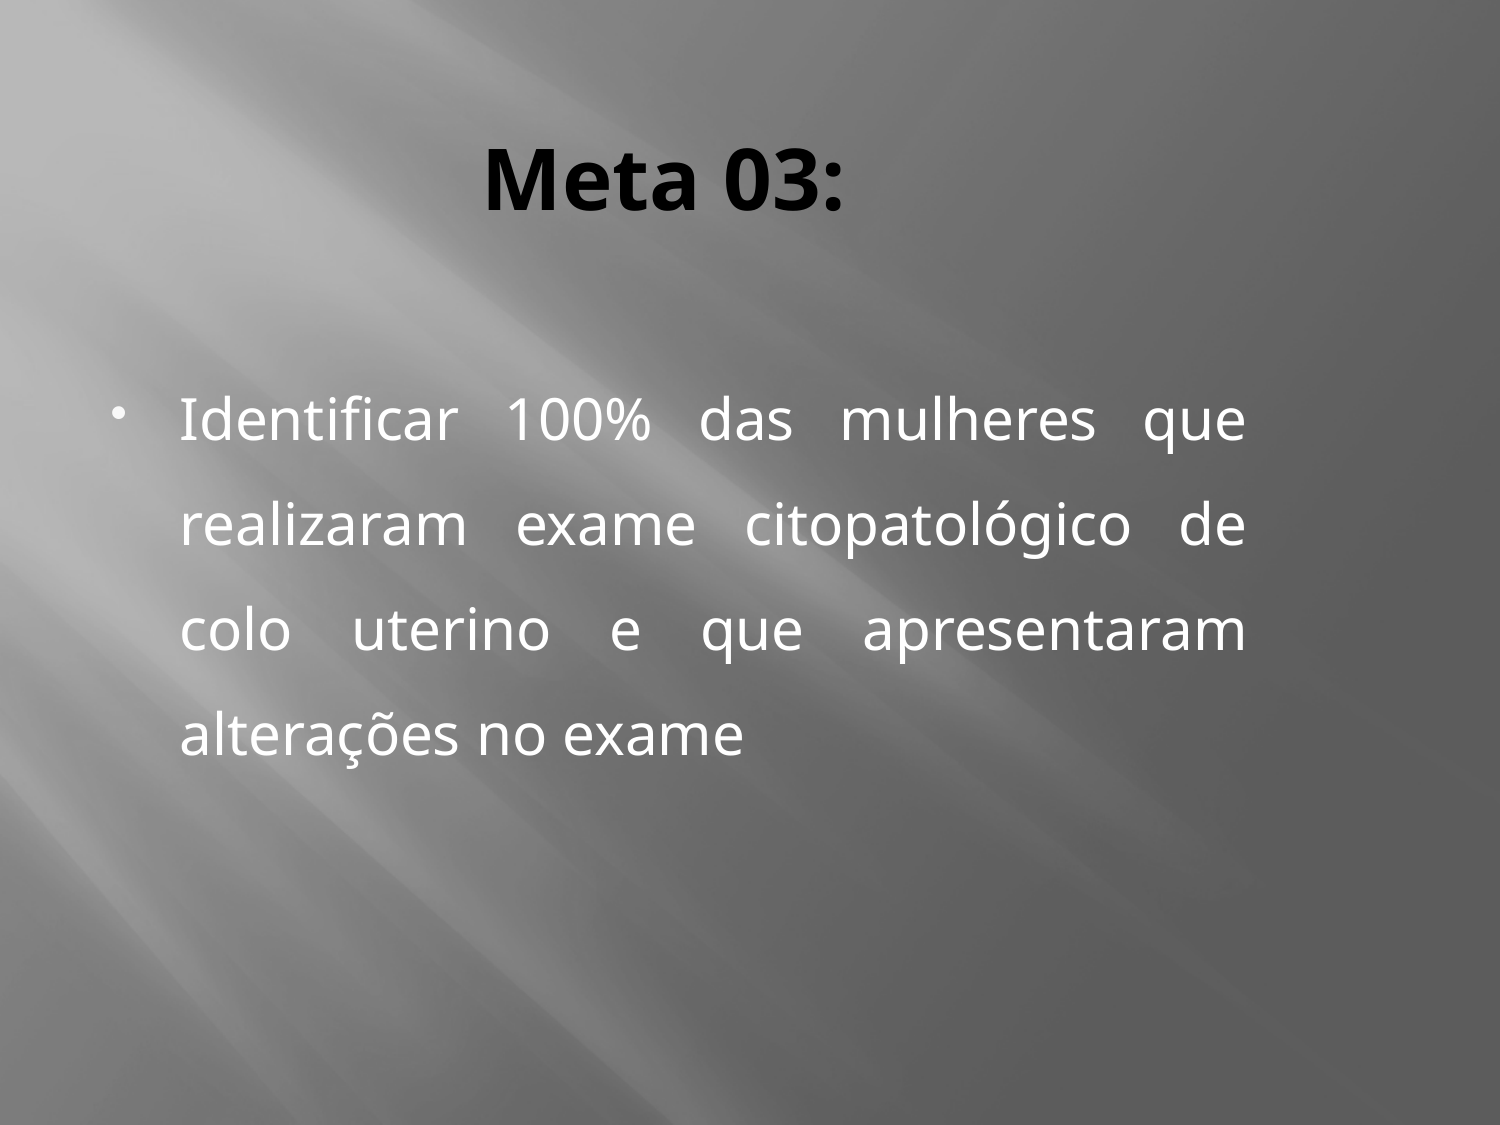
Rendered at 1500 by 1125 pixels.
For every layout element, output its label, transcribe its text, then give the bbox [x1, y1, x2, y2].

list Identificar 100% das mulheres que realizaram exame citopatológico de colo uterino e que apresentaram alterações no exame [75, 339, 1263, 903]
title Meta 03: [70, 82, 1258, 270]
